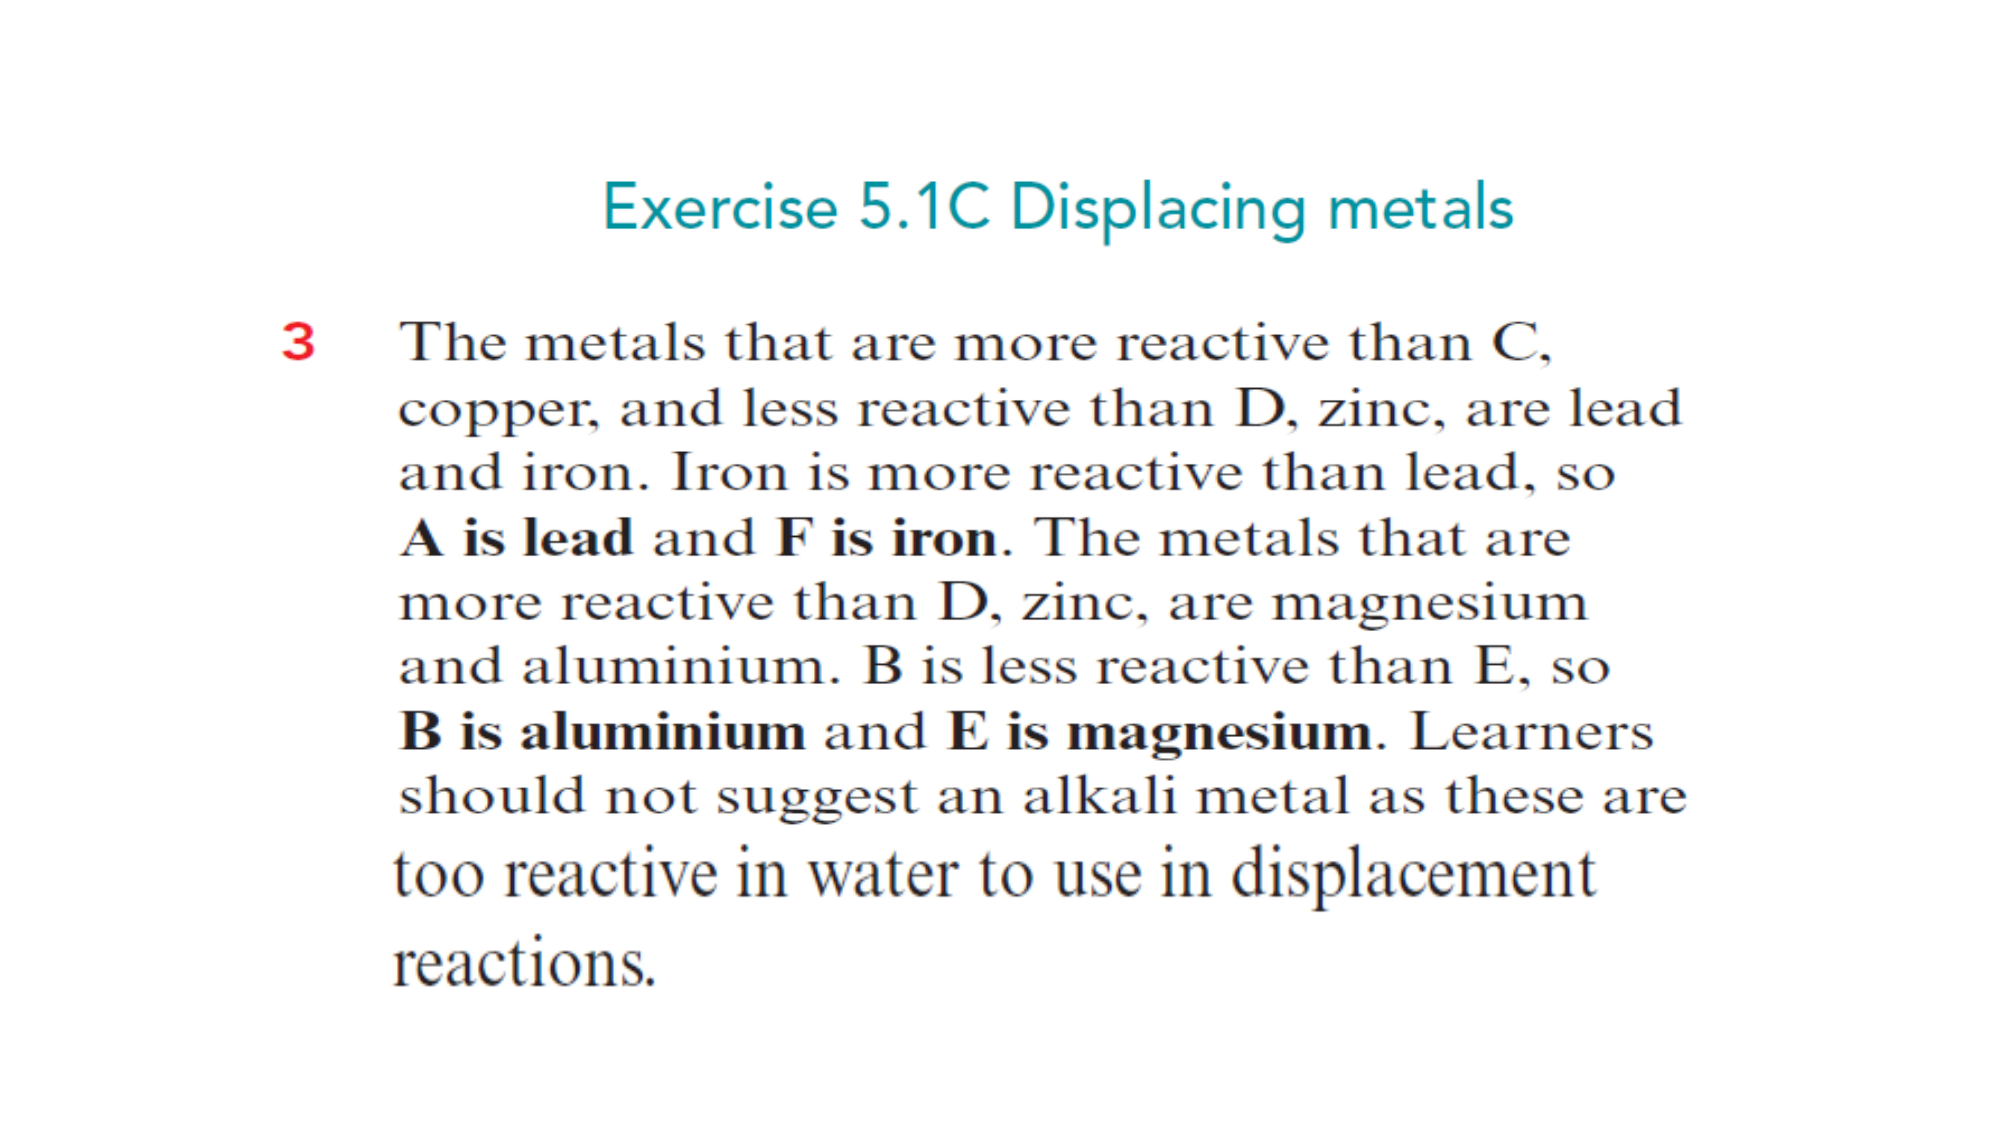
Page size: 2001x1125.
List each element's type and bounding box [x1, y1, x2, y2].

picture [570, 133, 1529, 249]
list [293, 832, 1669, 1015]
picture [271, 293, 1729, 832]
